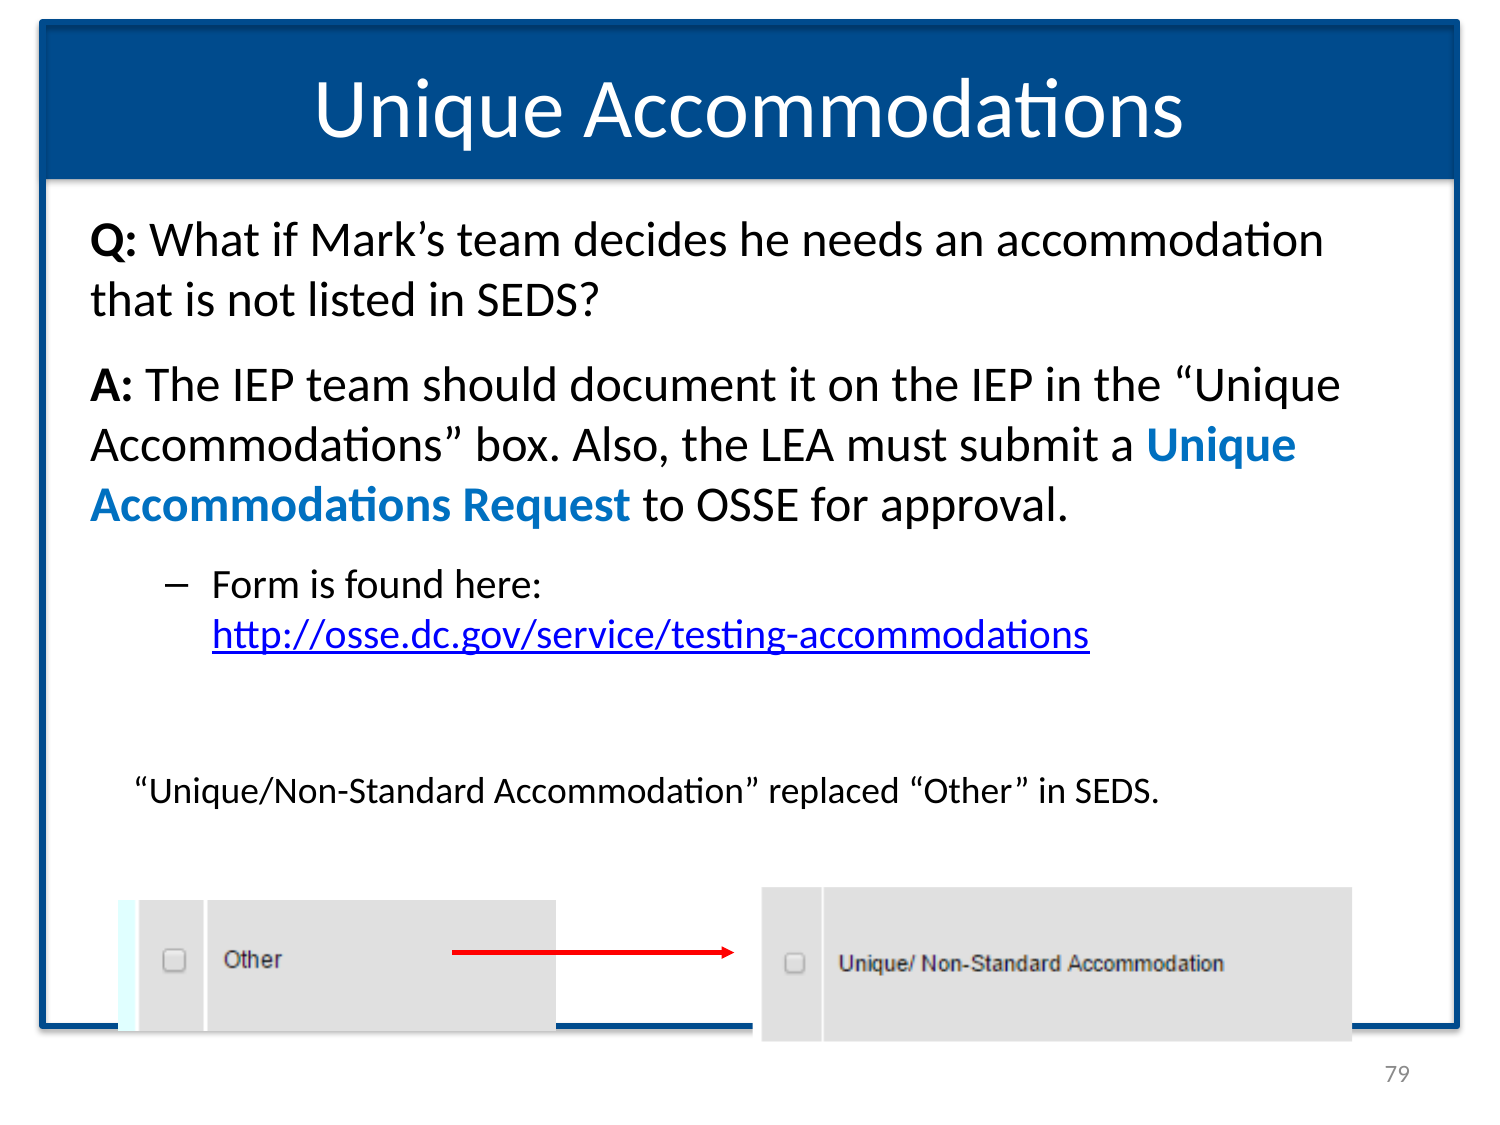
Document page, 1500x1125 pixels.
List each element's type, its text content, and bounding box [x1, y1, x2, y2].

title Unique Accommodations [75, 45, 1425, 163]
picture [752, 886, 1353, 1045]
picture [117, 899, 556, 1032]
slide_number 79 [1074, 1042, 1425, 1103]
list Q: What if Mark’s team decides he needs an accommodation that is not listed in SEDS? A: The IEP team should document it on the IEP in the “Unique Accommodations” box. Also, the LEA must submit a Unique Accommodations Request to OSSE for approval. Form is found here: http://osse.dc.gov/service/testing-accommodations [75, 199, 1425, 1005]
text_box “Unique/Non-Standard Accommodation” replaced “Other” in SEDS. [118, 758, 1353, 819]
